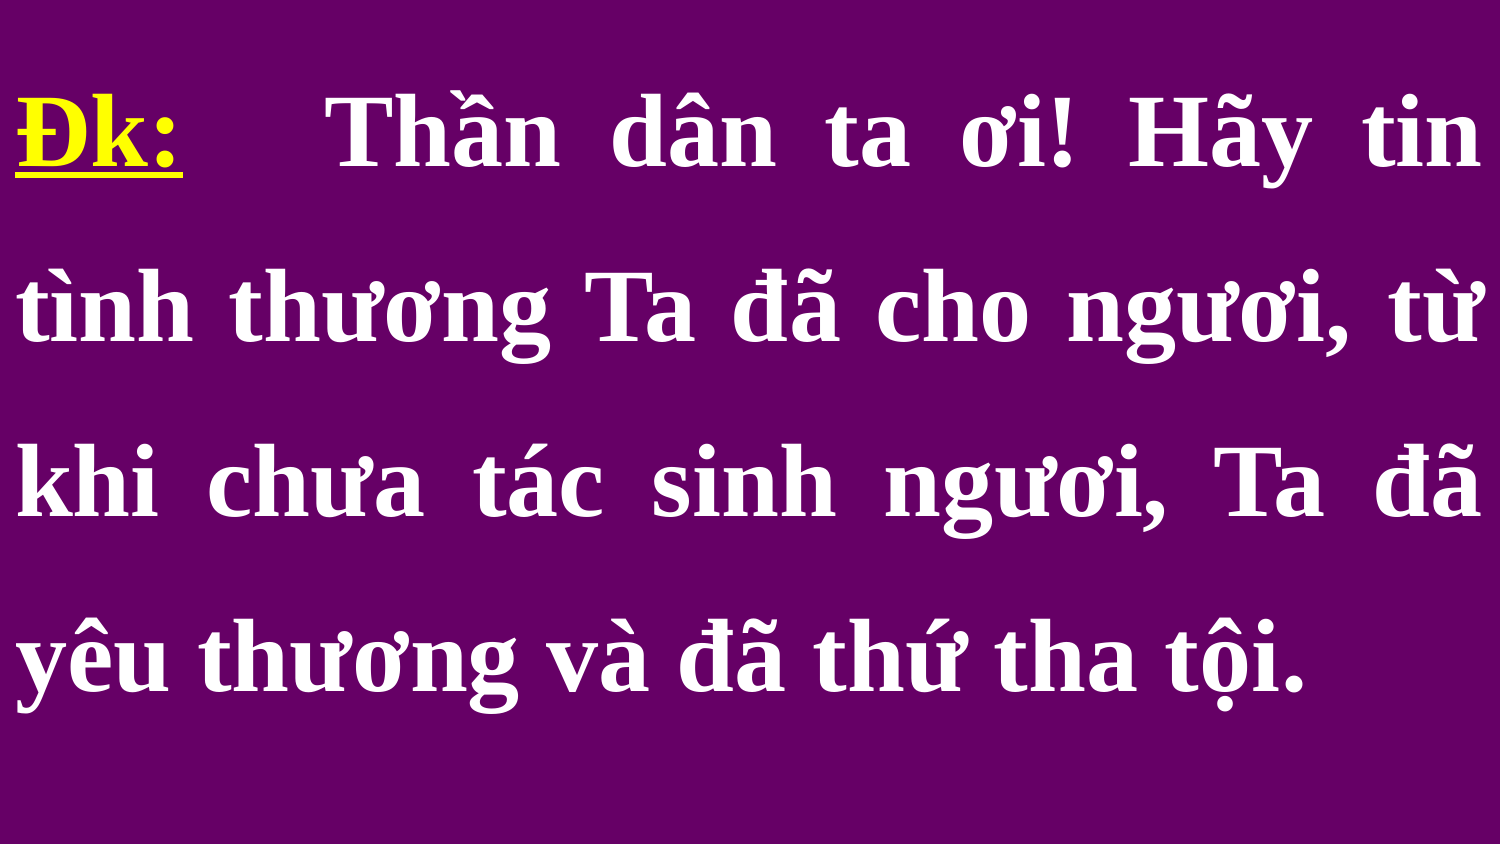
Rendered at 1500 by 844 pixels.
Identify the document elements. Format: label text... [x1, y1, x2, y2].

subtitle Đk: Thần dân ta ơi! Hãy tin tình thương Ta đã cho ngươi, từ khi chưa tác sinh ngươi, Ta đã yêu thương và đã thứ tha tội. [0, 4, 1500, 835]
